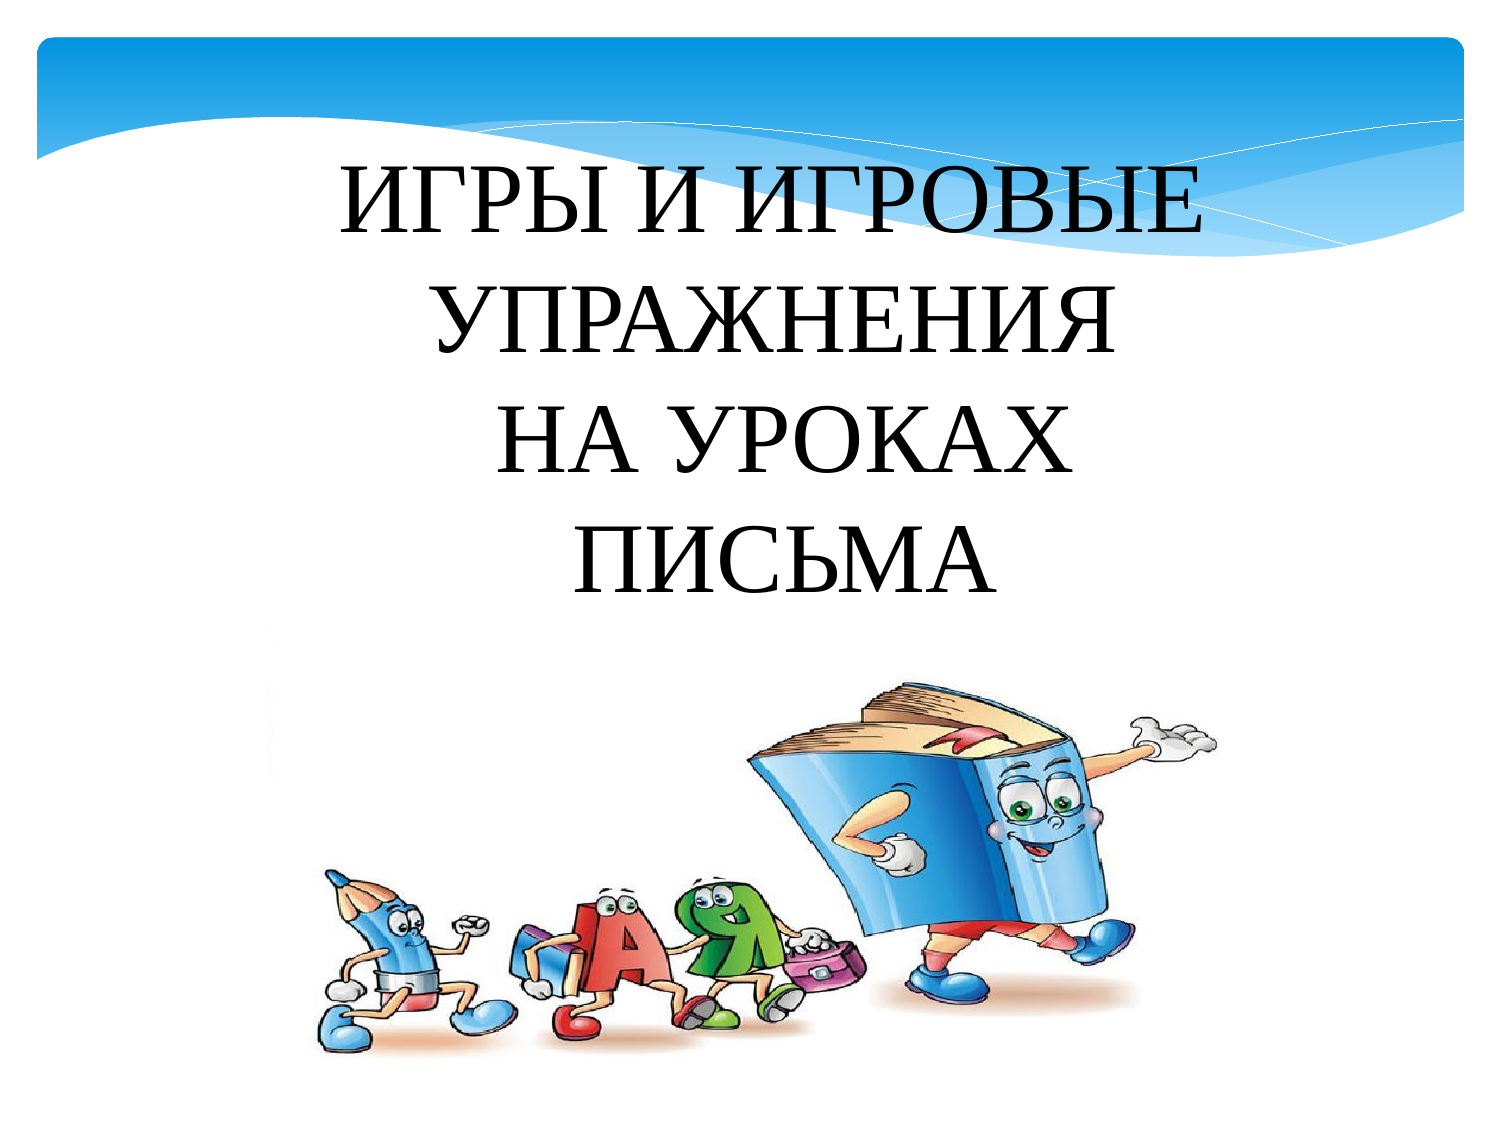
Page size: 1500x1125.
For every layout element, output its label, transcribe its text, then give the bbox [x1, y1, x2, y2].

text_box ИГРЫ И ИГРОВЫЕ УПРАЖНЕНИЯ НА УРОКАХ ПИСЬМА [182, 125, 1388, 620]
picture [253, 609, 1259, 1110]
